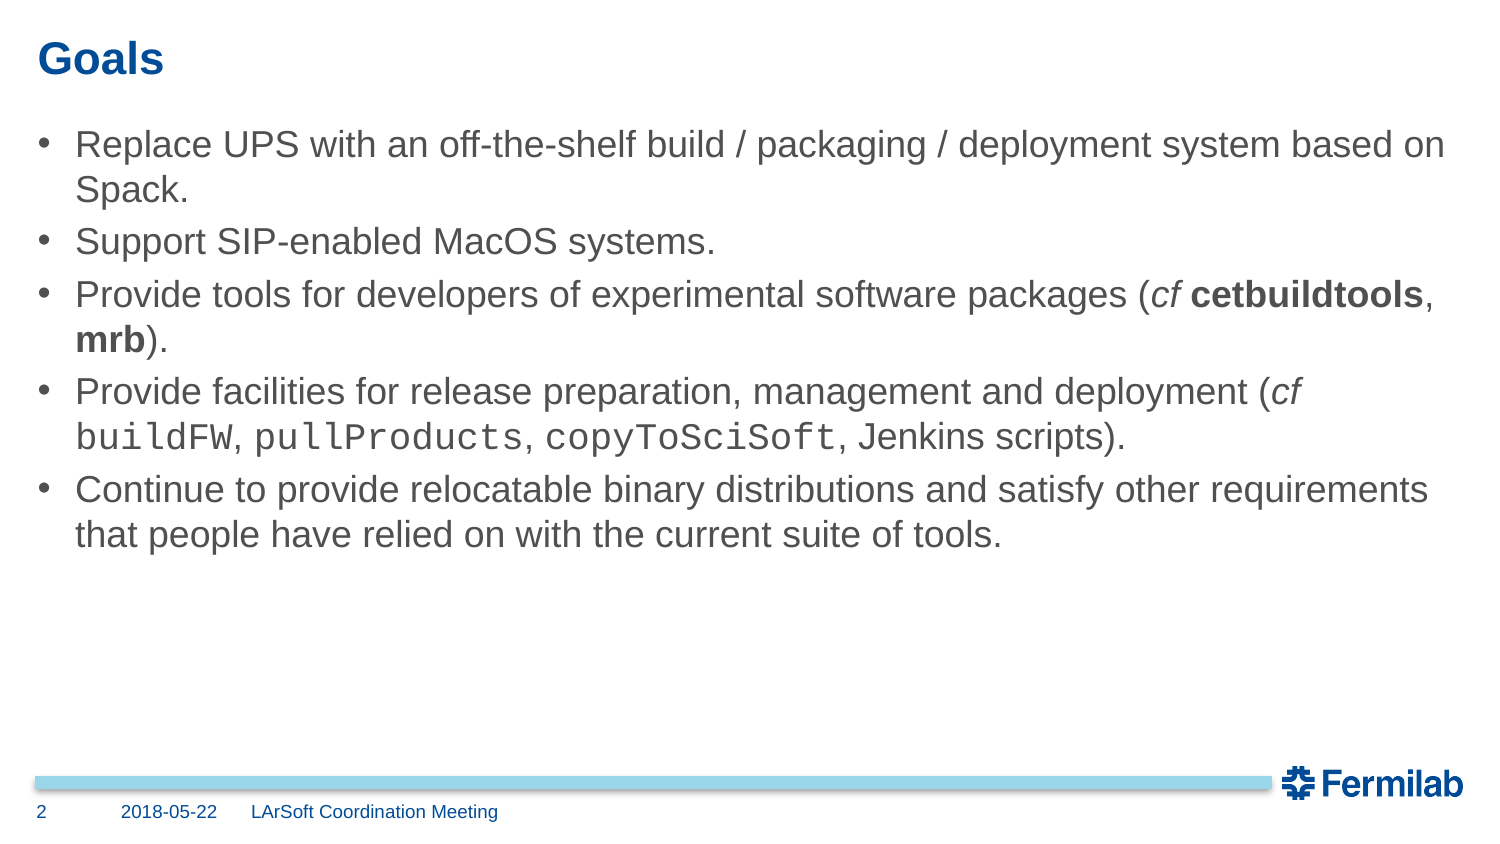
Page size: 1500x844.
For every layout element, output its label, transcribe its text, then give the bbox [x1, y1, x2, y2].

title Goals [37, 30, 1463, 84]
slide_number 2 [36, 800, 105, 830]
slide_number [120, 800, 232, 830]
picture [1282, 766, 1463, 800]
footer LArSoft Coordination Meeting [251, 800, 1279, 831]
list Replace UPS with an off-the-shelf build / packaging / deployment system based on Spack. Support SIP-enabled MacOS systems. Provide tools for developers of experimental software packages (cf cetbuildtools, mrb). Provide facilities for release preparation, management and deployment (cf buildFW, pullProducts, copyToSciSoft, Jenkins scripts). Continue to provide relocatable binary distributions and satisfy other requirements that people have relied on with the current suite of tools. [37, 119, 1461, 742]
